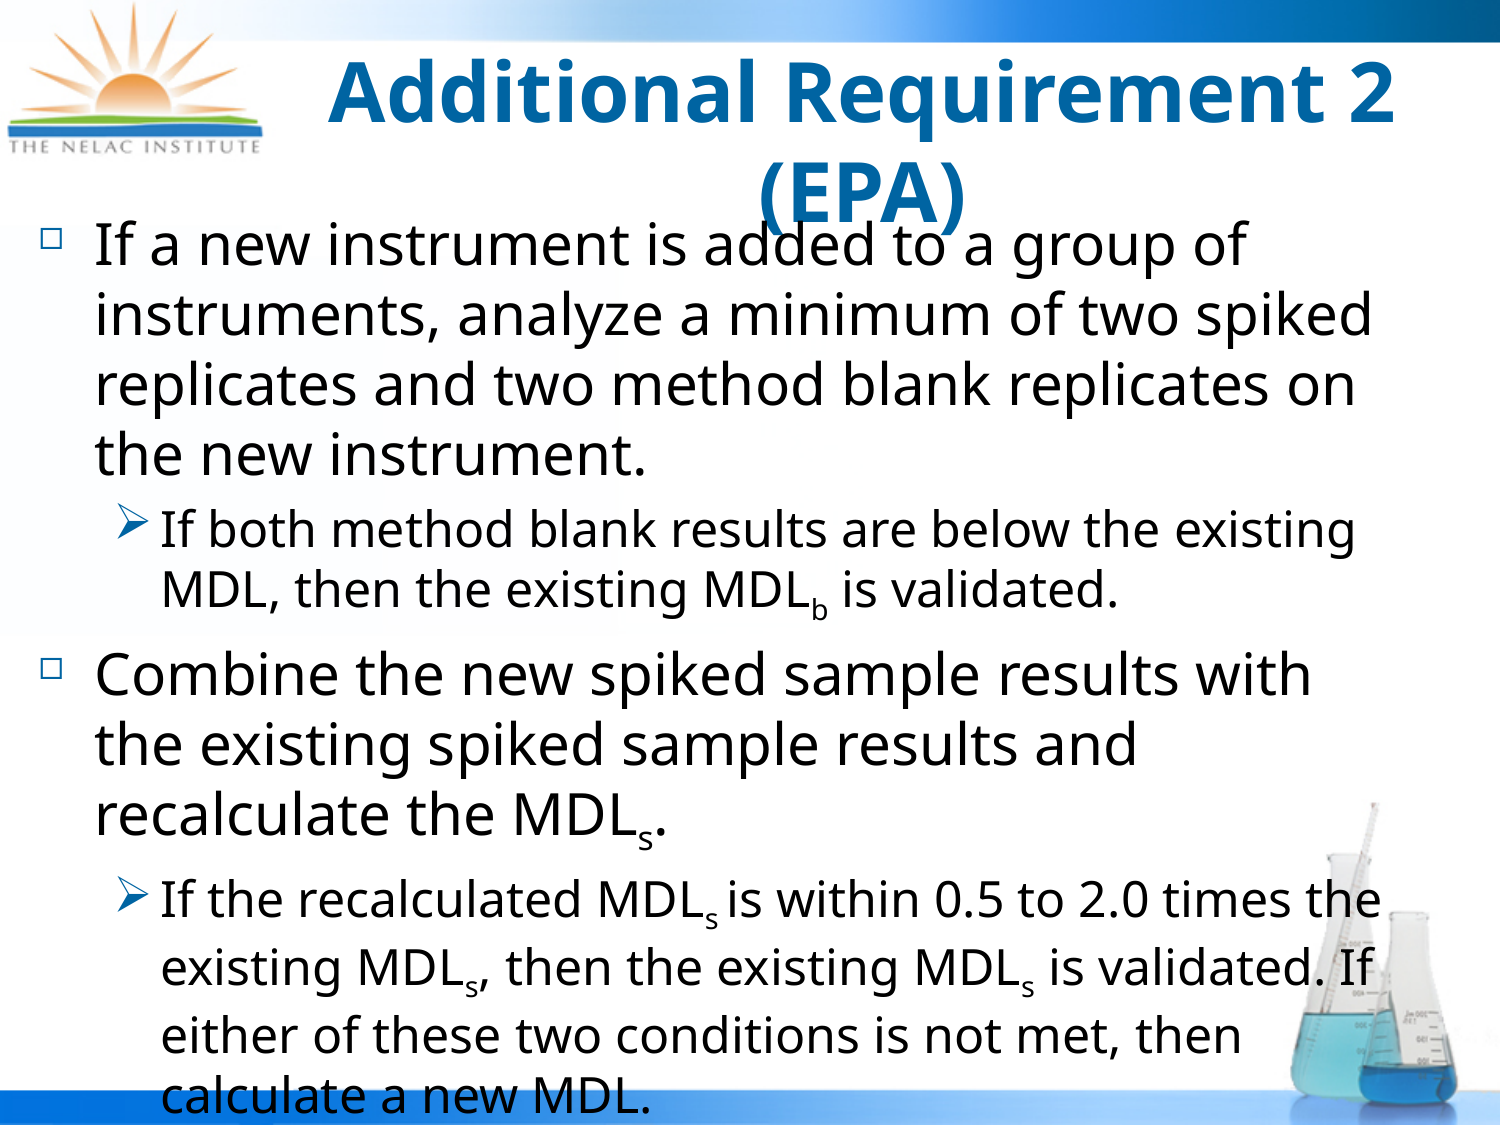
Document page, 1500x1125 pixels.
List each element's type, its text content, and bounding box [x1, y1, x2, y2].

list If a new instrument is added to a group of instruments, analyze a minimum of two spiked replicates and two method blank replicates on the new instrument. If both method blank results are below the existing MDL, then the existing MDLb is validated. Combine the new spiked sample results with the existing spiked sample results and recalculate the MDLs. If the recalculated MDLs is within 0.5 to 2.0 times the existing MDLs, then the existing MDLs is validated. If either of these two conditions is not met, then calculate a new MDL. [23, 200, 1413, 1063]
picture [0, 0, 1500, 1125]
title Additional Requirement 2 (EPA) [300, 45, 1425, 233]
